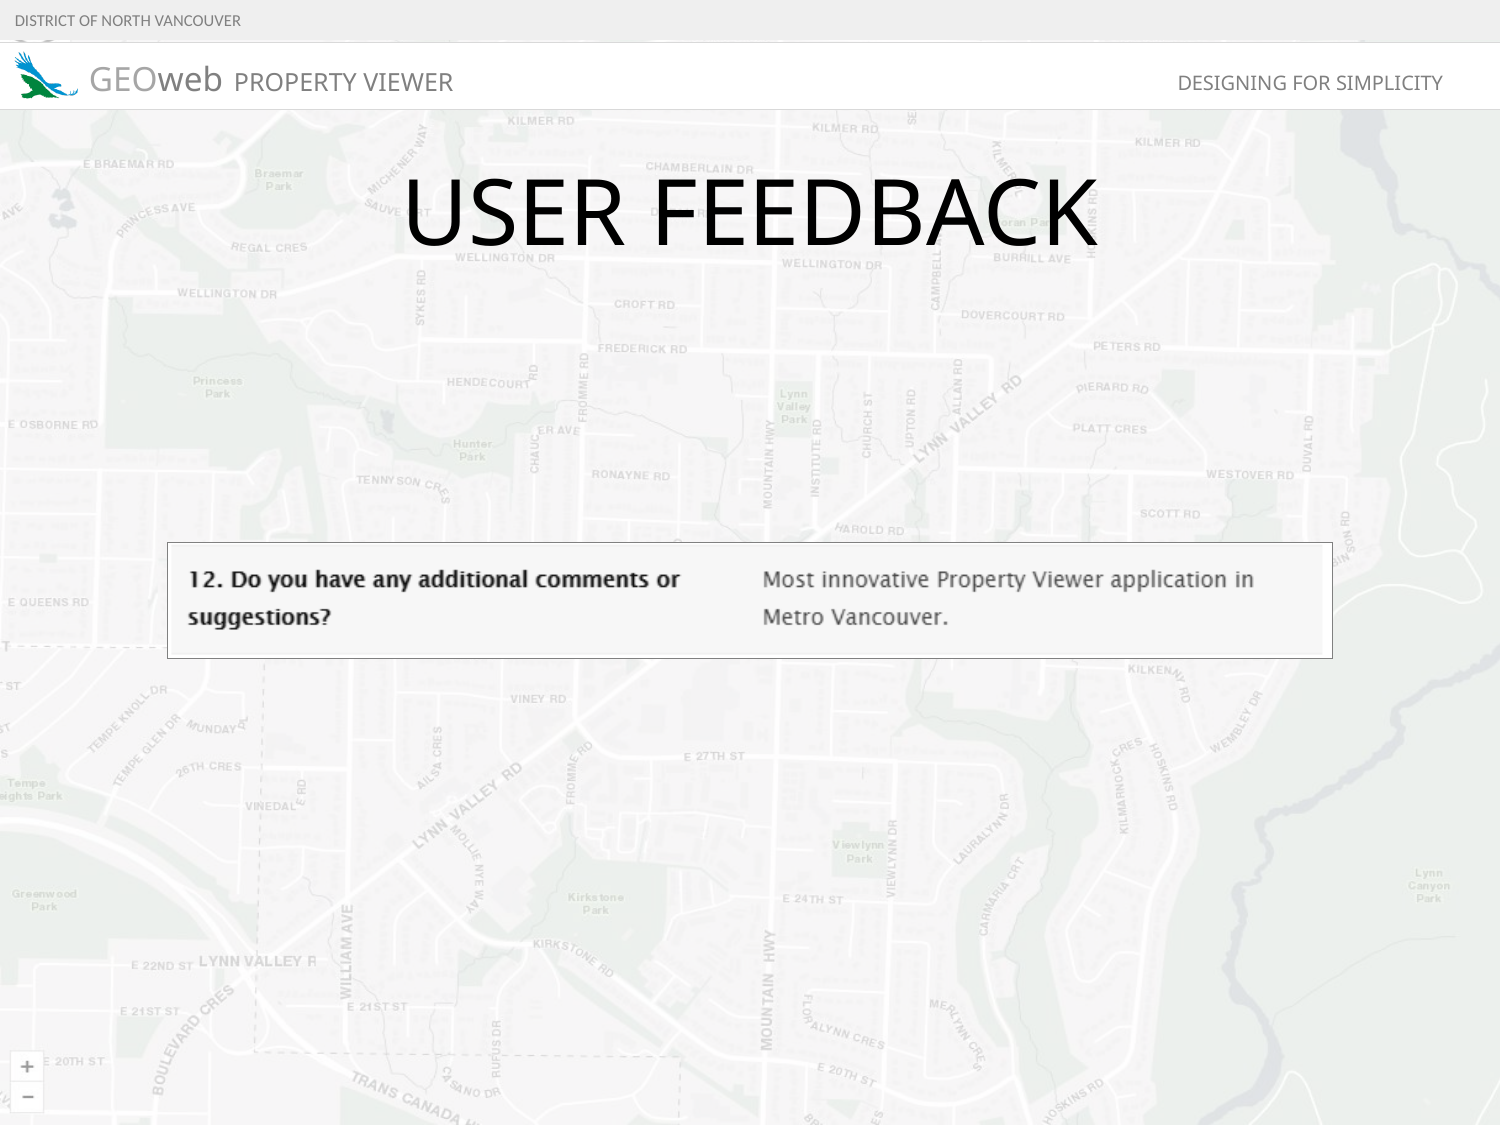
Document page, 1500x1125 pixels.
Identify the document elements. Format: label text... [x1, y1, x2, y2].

title USER FEEDBACK [75, 115, 1425, 303]
picture [167, 541, 1333, 658]
picture [12, 49, 80, 100]
